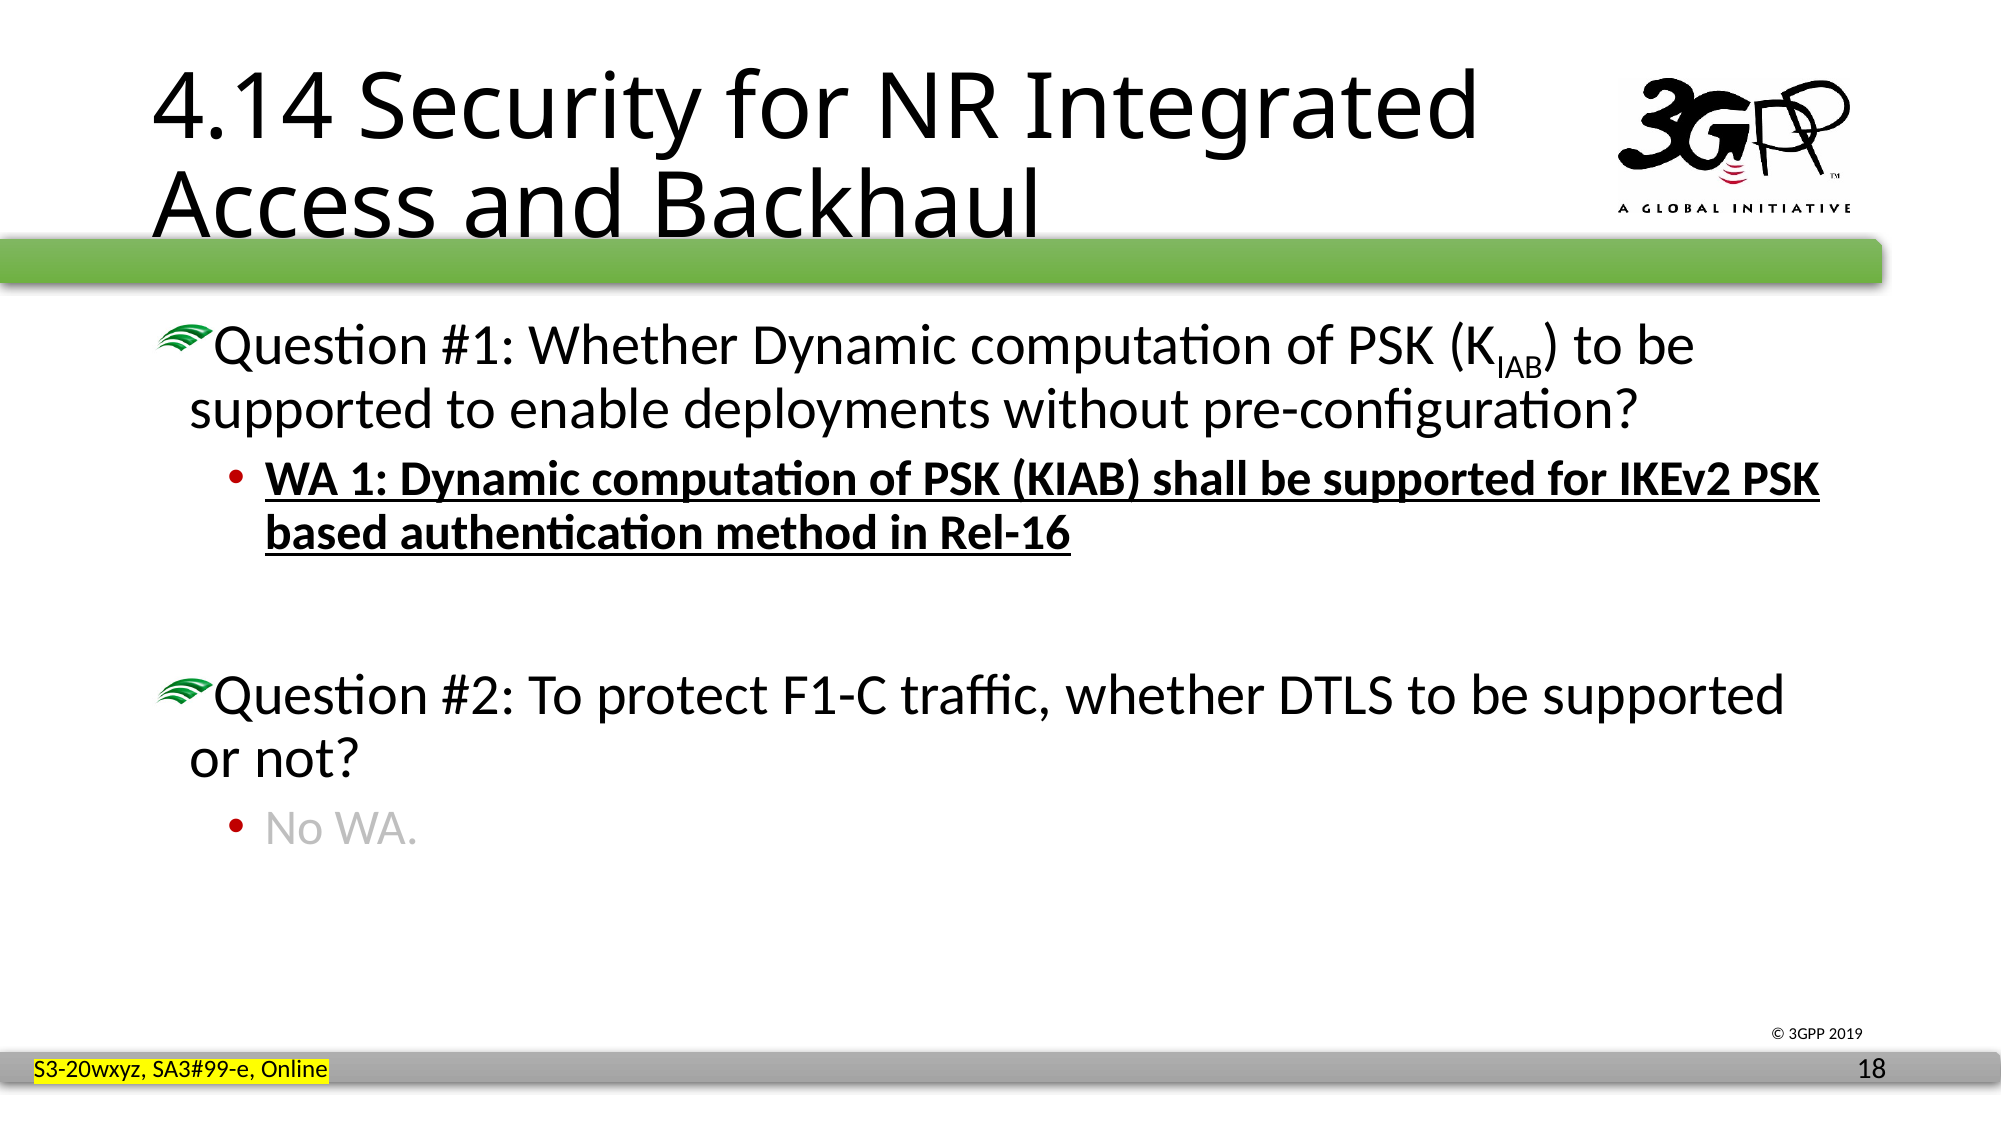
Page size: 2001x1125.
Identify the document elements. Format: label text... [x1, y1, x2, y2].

picture [1618, 78, 1850, 213]
title 4.14 Security for NR Integrated Access and Backhaul [137, 49, 1609, 267]
picture [152, 318, 215, 360]
picture [152, 672, 215, 713]
list Question #1: Whether Dynamic computation of PSK (KIAB) to be supported to enable deployments without pre-configuration? WA 1: Dynamic computation of PSK (KIAB) shall be supported for IKEv2 PSK based authentication method in Rel-16 Question #2: To protect F1-C traffic, whether DTLS to be supported or not? No WA. [137, 299, 1863, 1014]
